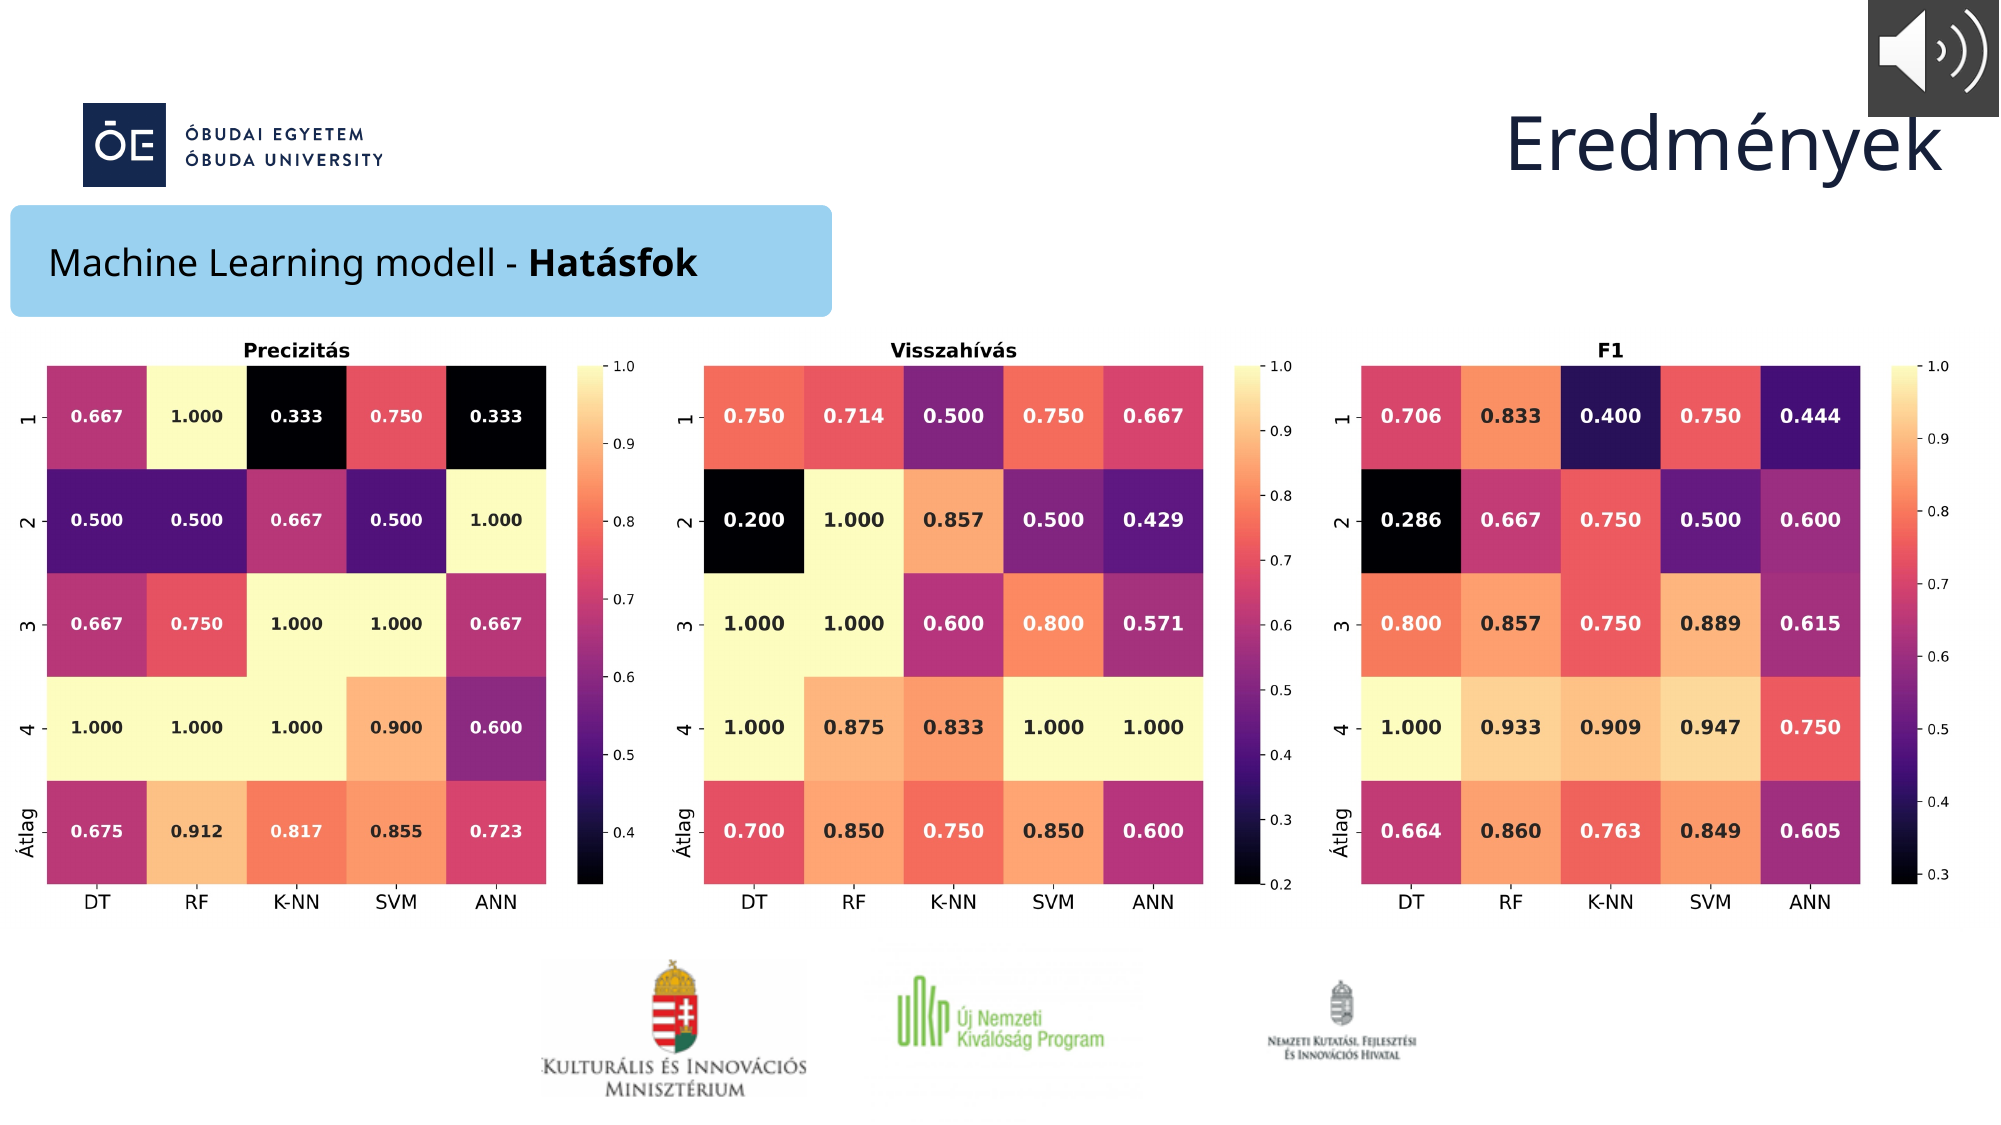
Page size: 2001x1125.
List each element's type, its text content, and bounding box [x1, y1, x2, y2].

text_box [9, 204, 834, 318]
picture [1866, 0, 2000, 118]
text_box Eredmények [393, 98, 1959, 205]
picture [0, 327, 2000, 1125]
